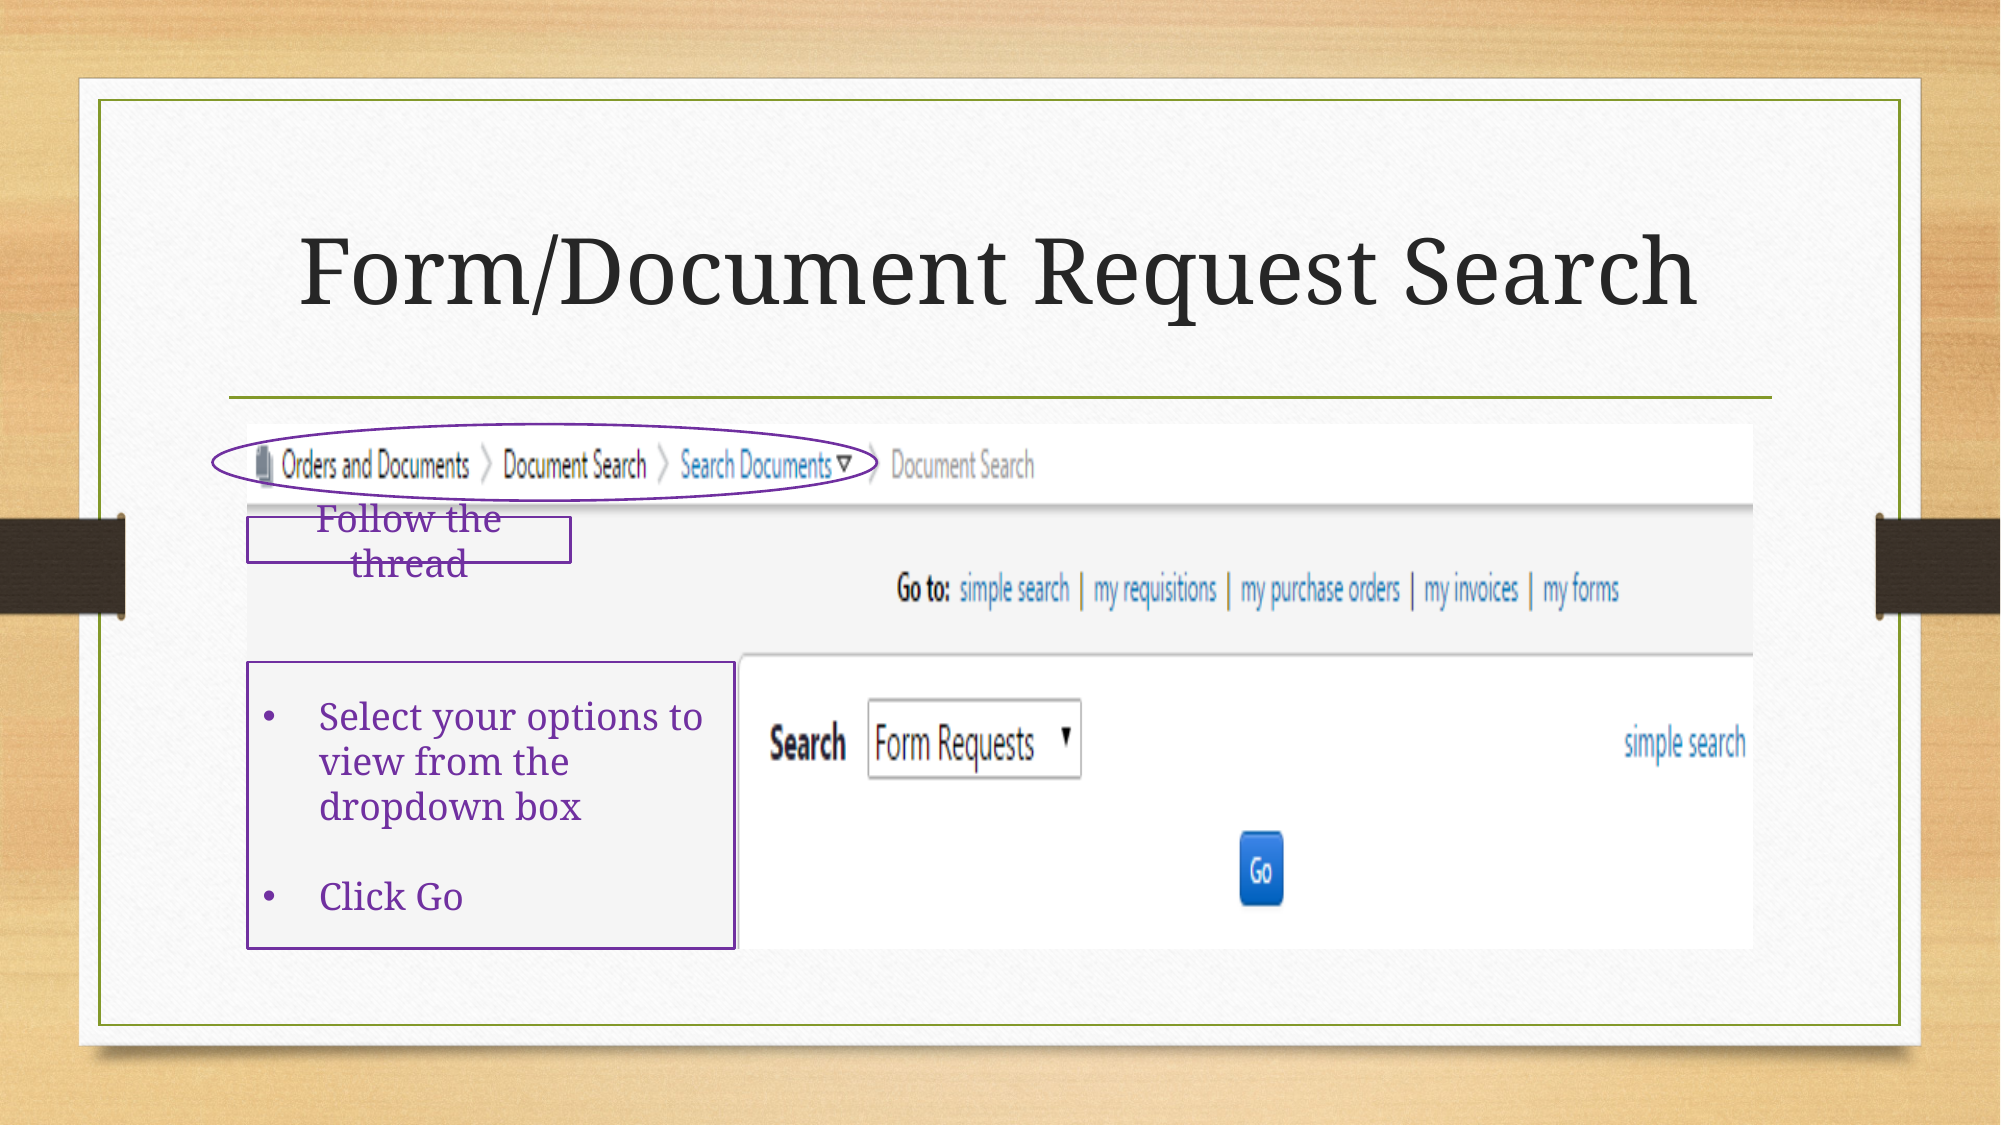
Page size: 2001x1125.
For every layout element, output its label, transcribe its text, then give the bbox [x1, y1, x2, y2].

picture [0, 0, 2001, 1125]
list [247, 423, 1753, 949]
text_box [211, 444, 247, 481]
title Form/Document Request Search [212, 161, 1788, 375]
